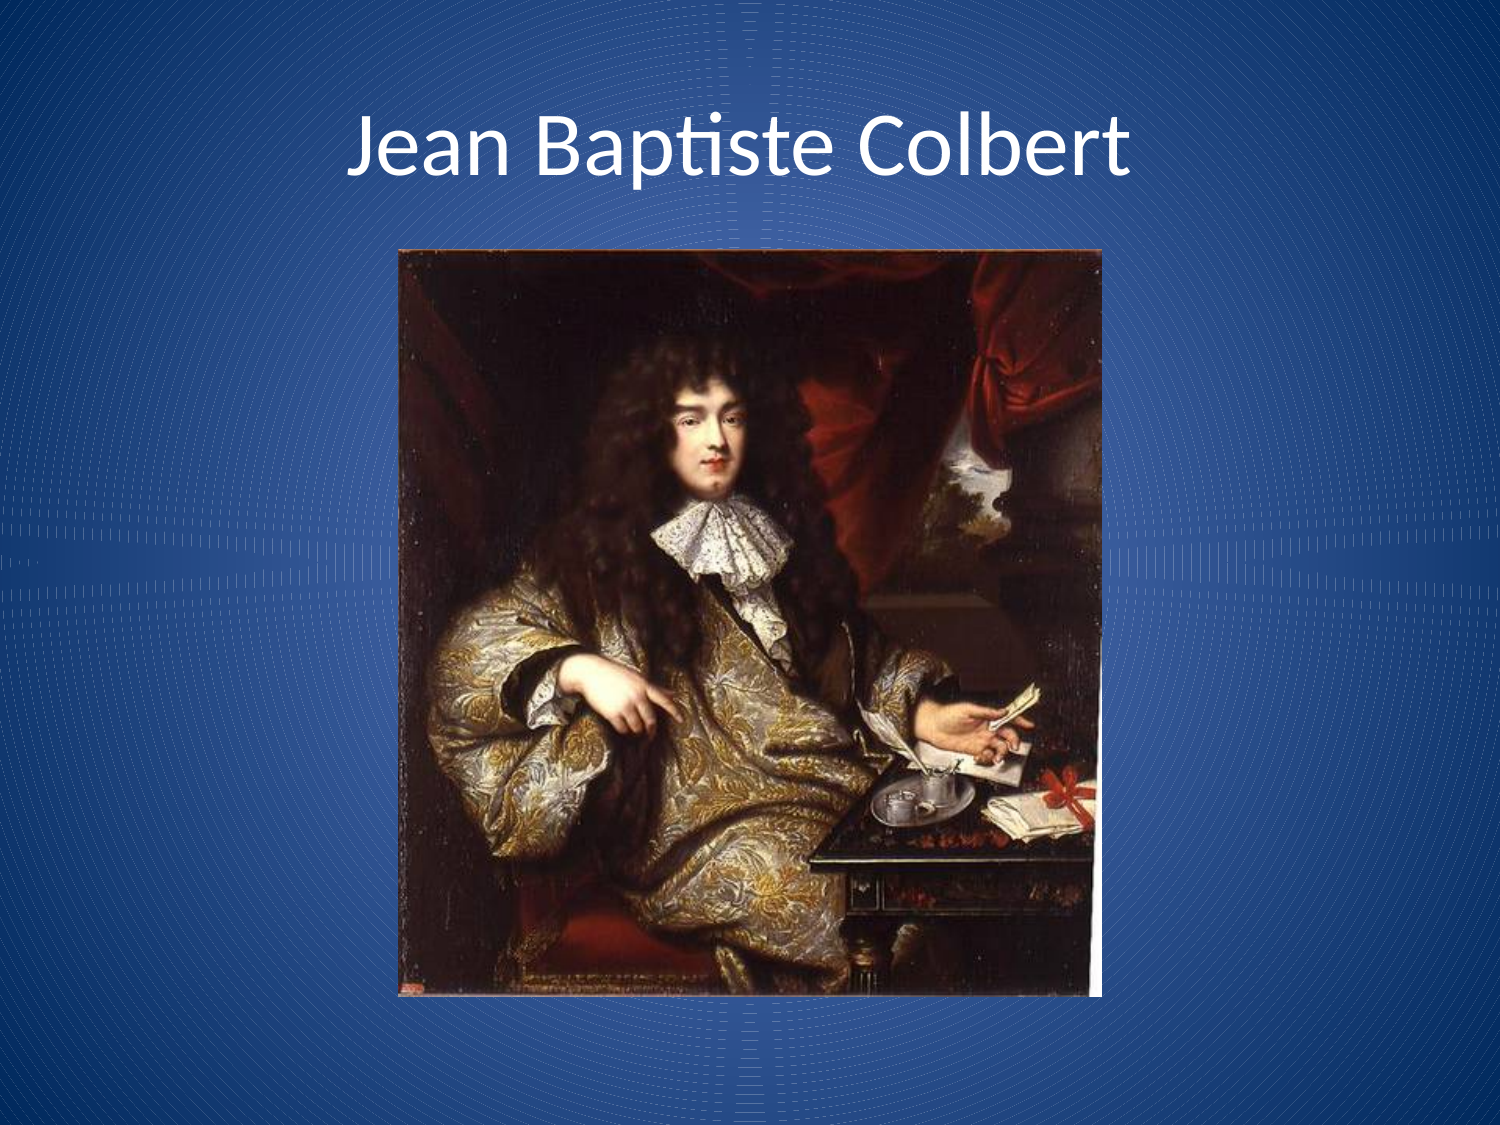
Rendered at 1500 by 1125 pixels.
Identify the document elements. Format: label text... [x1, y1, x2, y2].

title Jean Baptiste Colbert [75, 45, 1425, 233]
picture [398, 249, 1102, 998]
